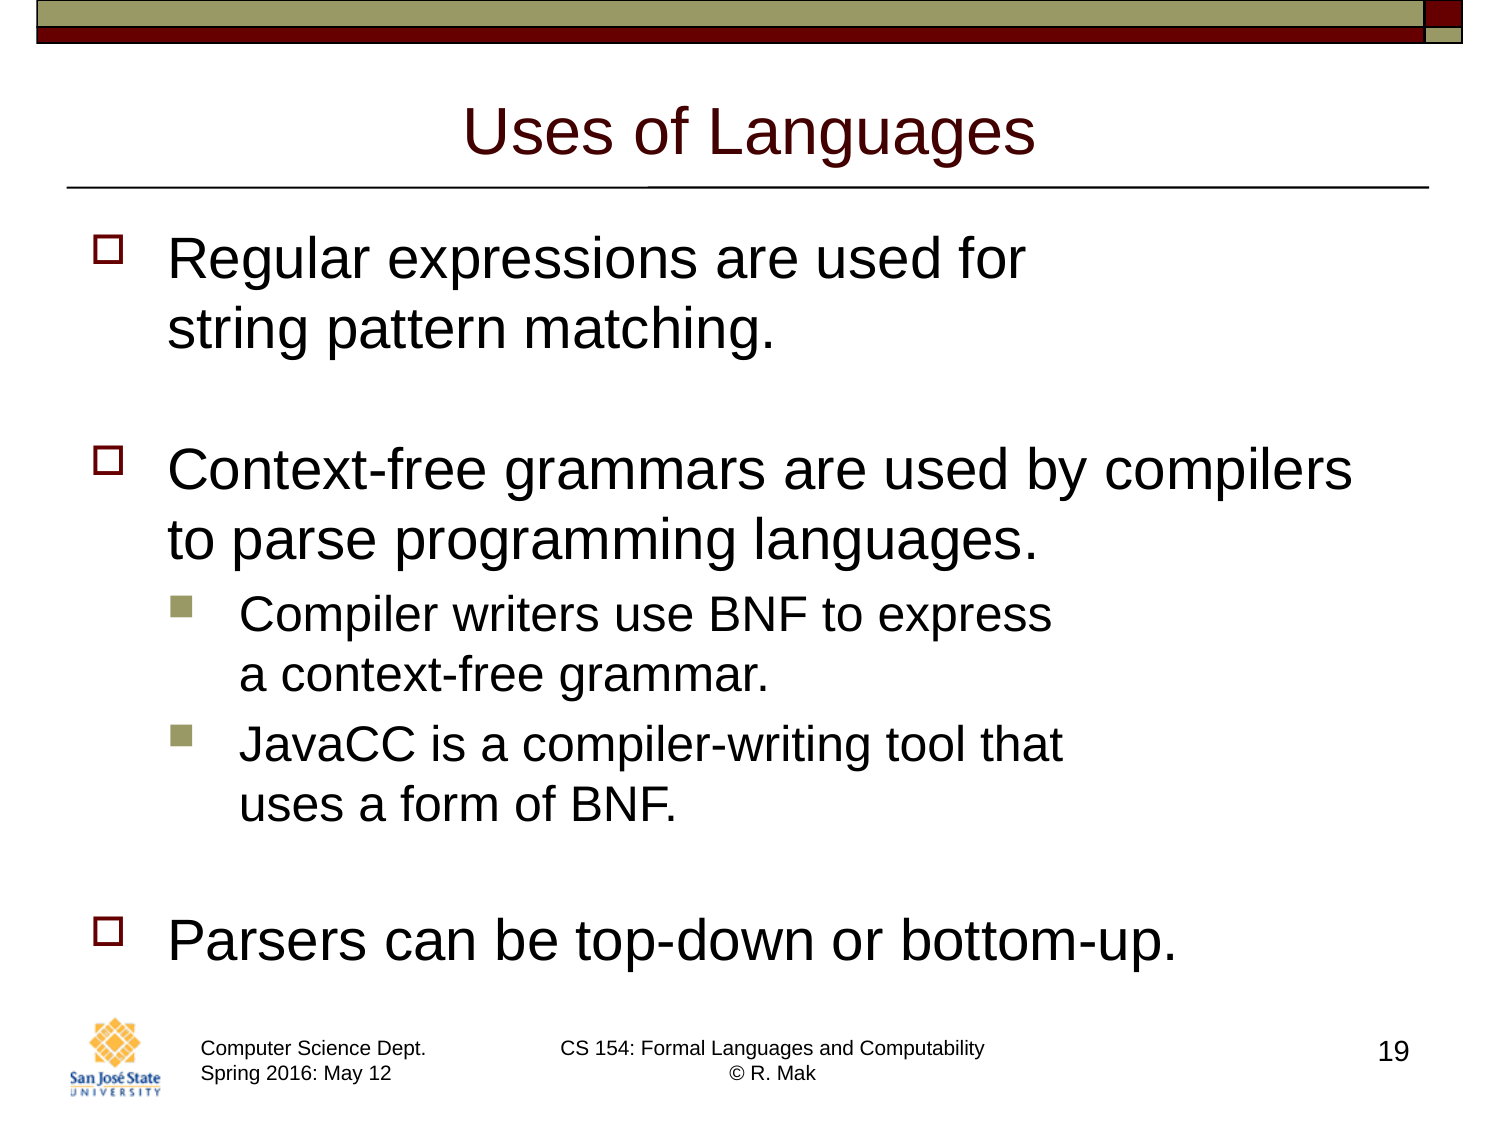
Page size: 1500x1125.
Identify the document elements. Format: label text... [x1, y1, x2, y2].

list Regular expressions are used for string pattern matching. Context-free grammars are used by compilers to parse programming languages. Compiler writers use BNF to express a context-free grammar. JavaCC is a compiler-writing tool that uses a form of BNF. Parsers can be top-down or bottom-up. [75, 212, 1425, 1006]
title Uses of Languages [75, 67, 1425, 175]
slide_number 19 [1112, 1025, 1425, 1100]
picture [60, 1012, 166, 1112]
